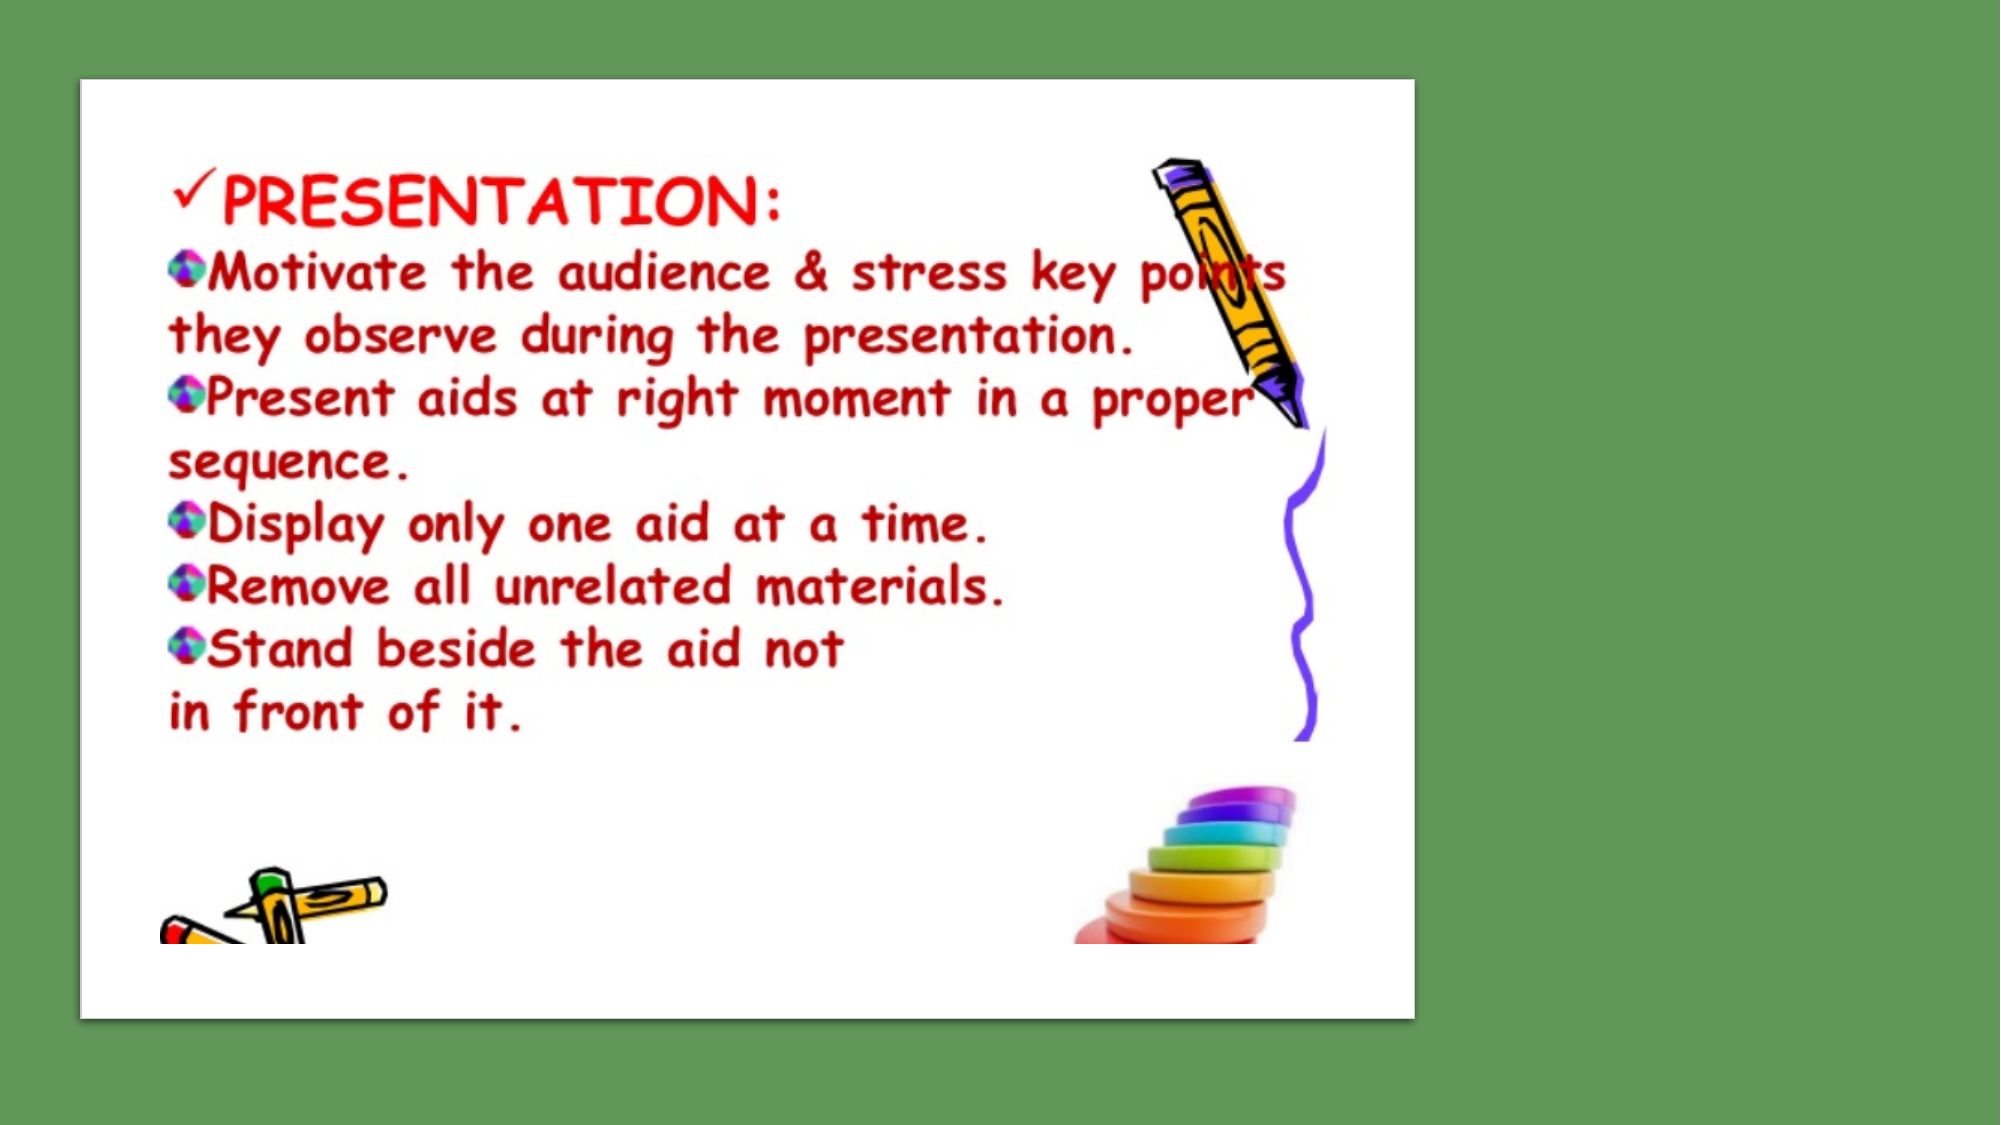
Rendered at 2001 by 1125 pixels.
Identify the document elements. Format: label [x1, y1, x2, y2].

list [160, 154, 1336, 944]
text_box [80, 78, 1415, 1019]
text_box [0, 0, 2000, 1125]
